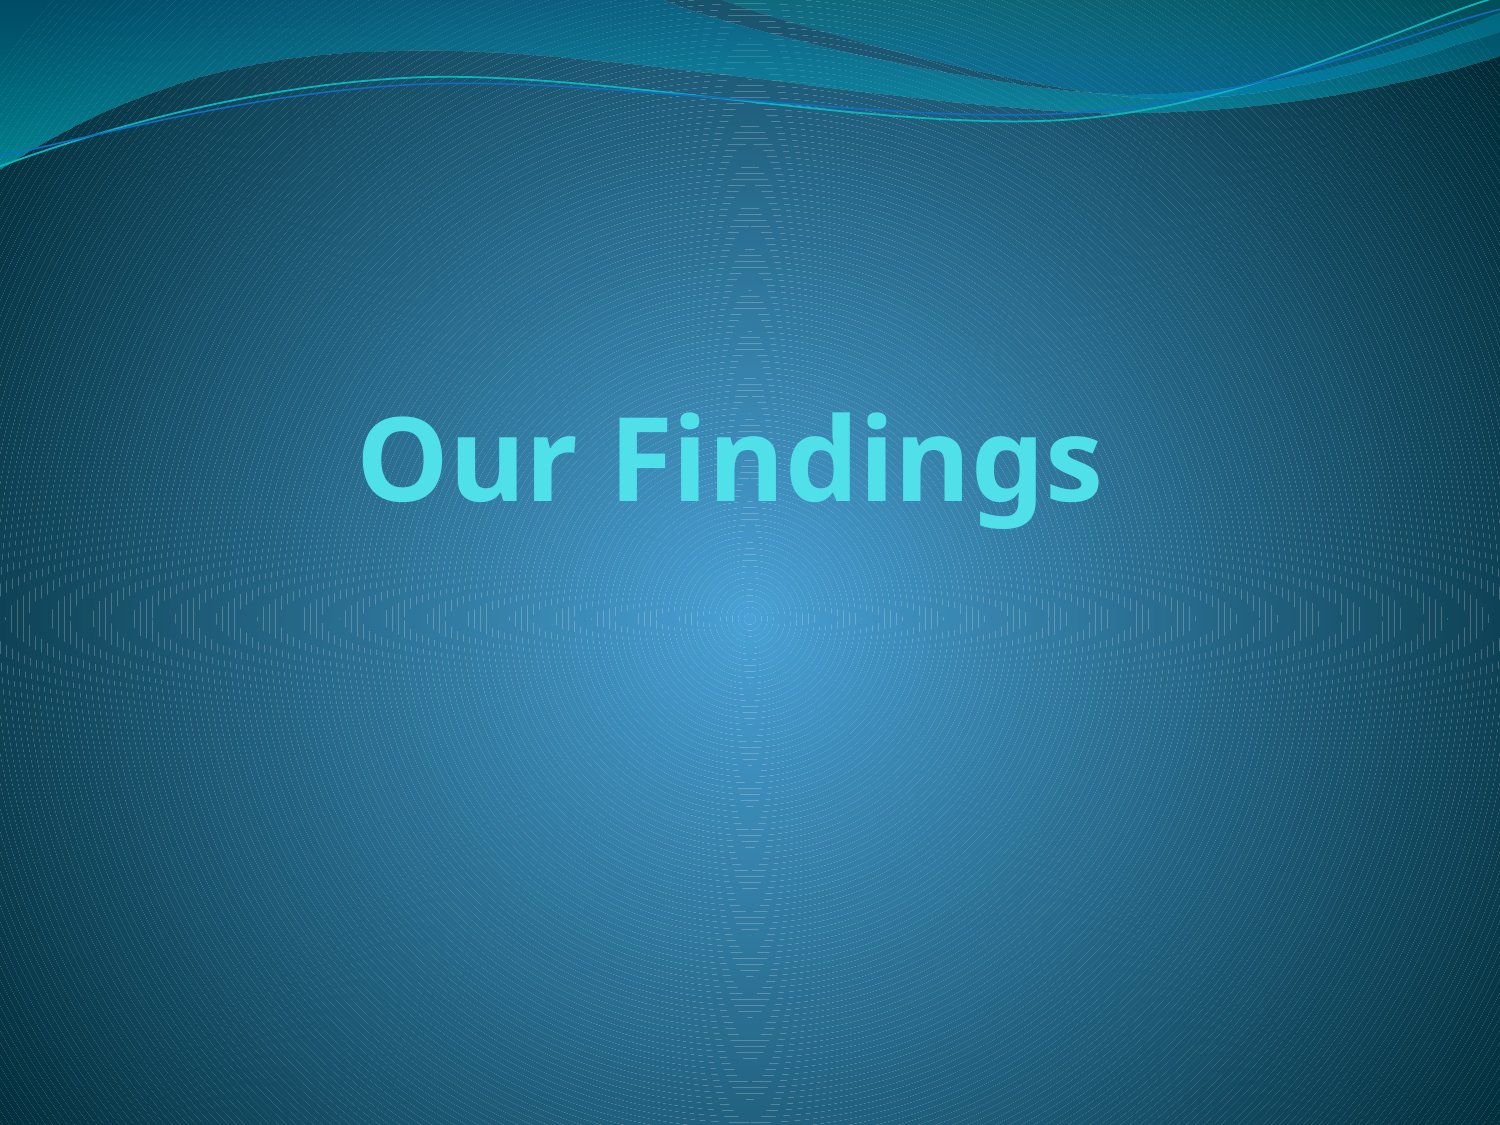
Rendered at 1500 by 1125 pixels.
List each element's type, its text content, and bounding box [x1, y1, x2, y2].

title Our Findings [87, 224, 1376, 525]
